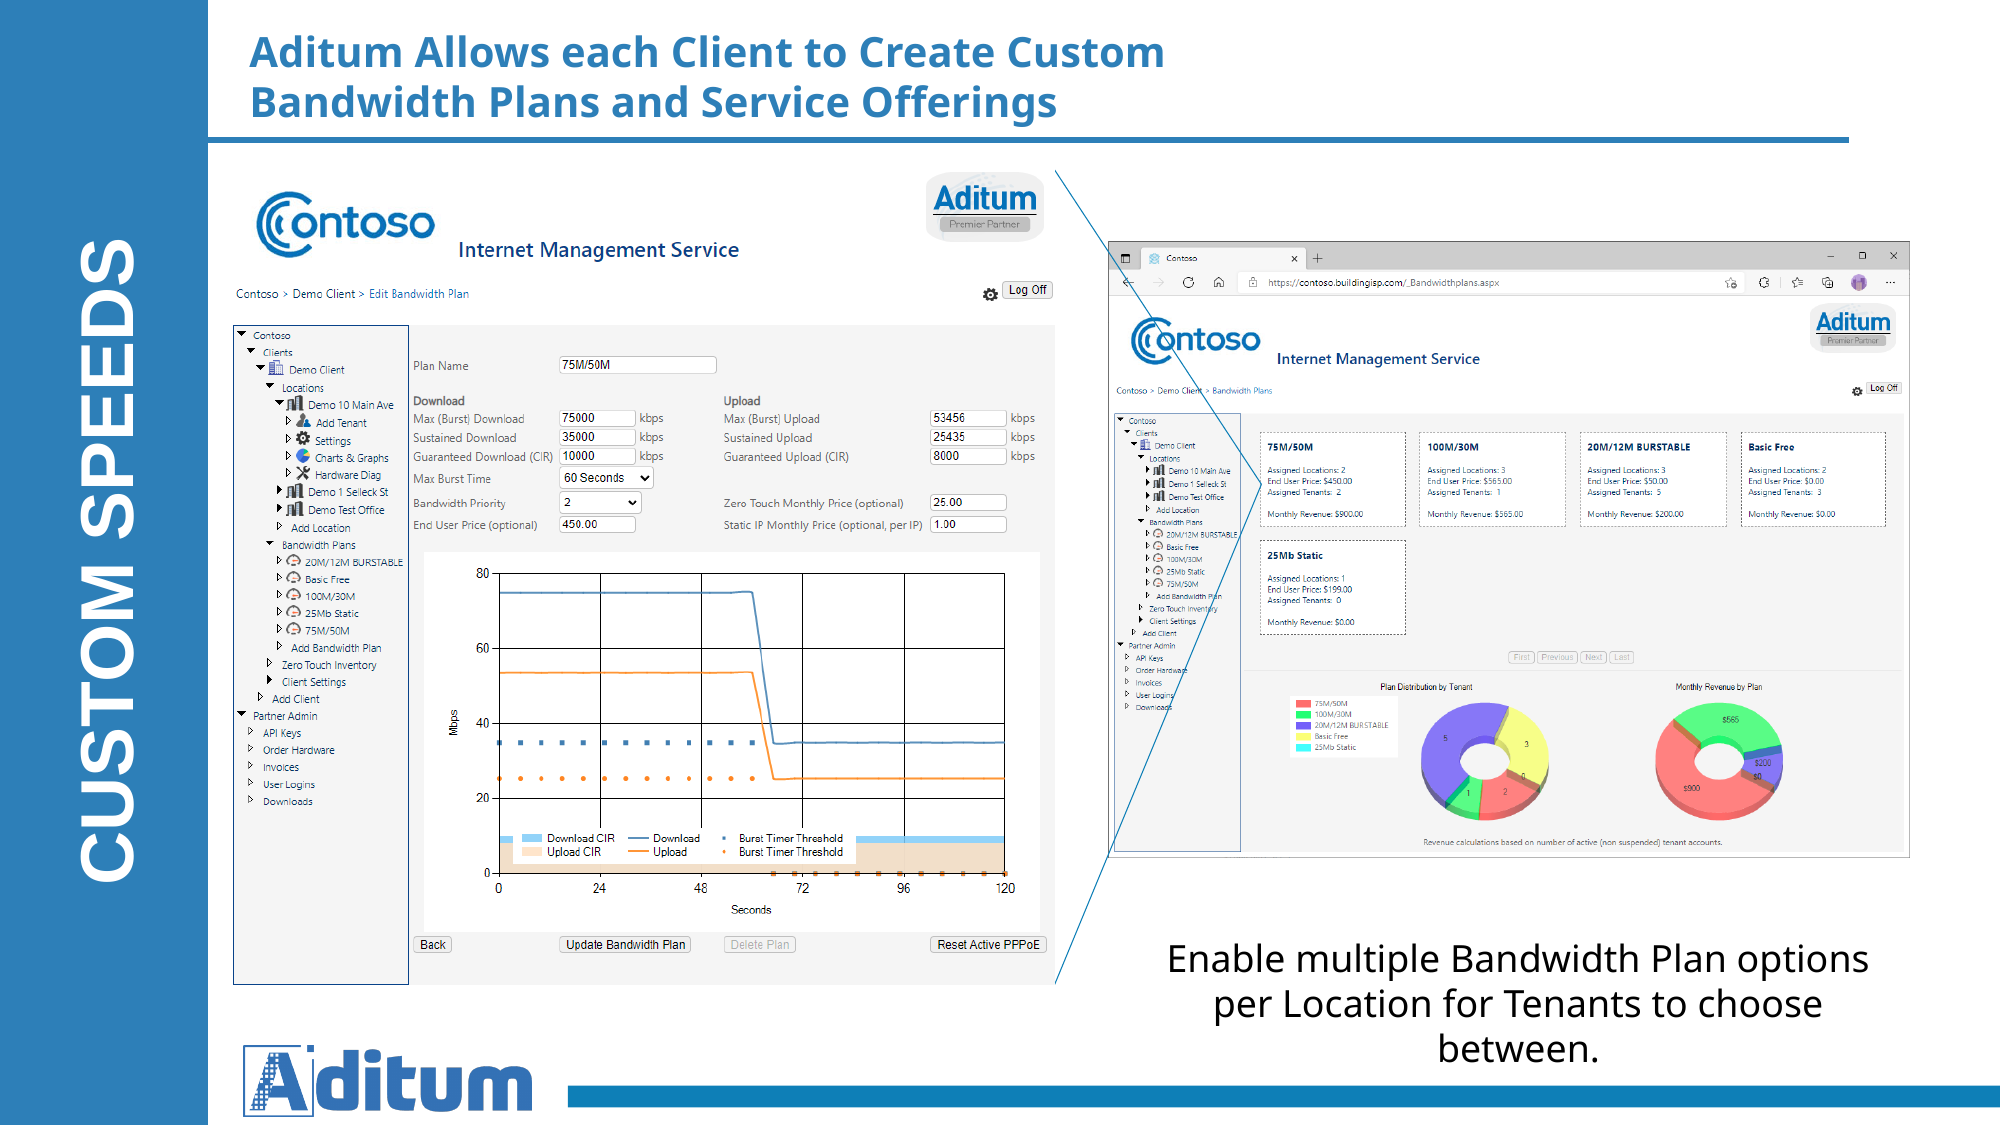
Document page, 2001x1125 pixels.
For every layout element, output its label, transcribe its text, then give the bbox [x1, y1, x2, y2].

text_box Enable multiple Bandwidth Plan options per Location for Tenants to choose between. [1135, 927, 1902, 1077]
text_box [1055, 484, 1262, 985]
picture [230, 169, 1055, 988]
picture [1262, 241, 1910, 858]
text_box Aditum Allows each Client to Create Custom Bandwidth Plans and Service Offerings [234, 18, 1935, 133]
text_box [0, 0, 209, 1125]
picture [243, 1045, 532, 1117]
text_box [1055, 169, 1262, 484]
text_box [567, 1085, 2000, 1108]
text_box CUSTOM SPEEDS [50, 76, 156, 1047]
